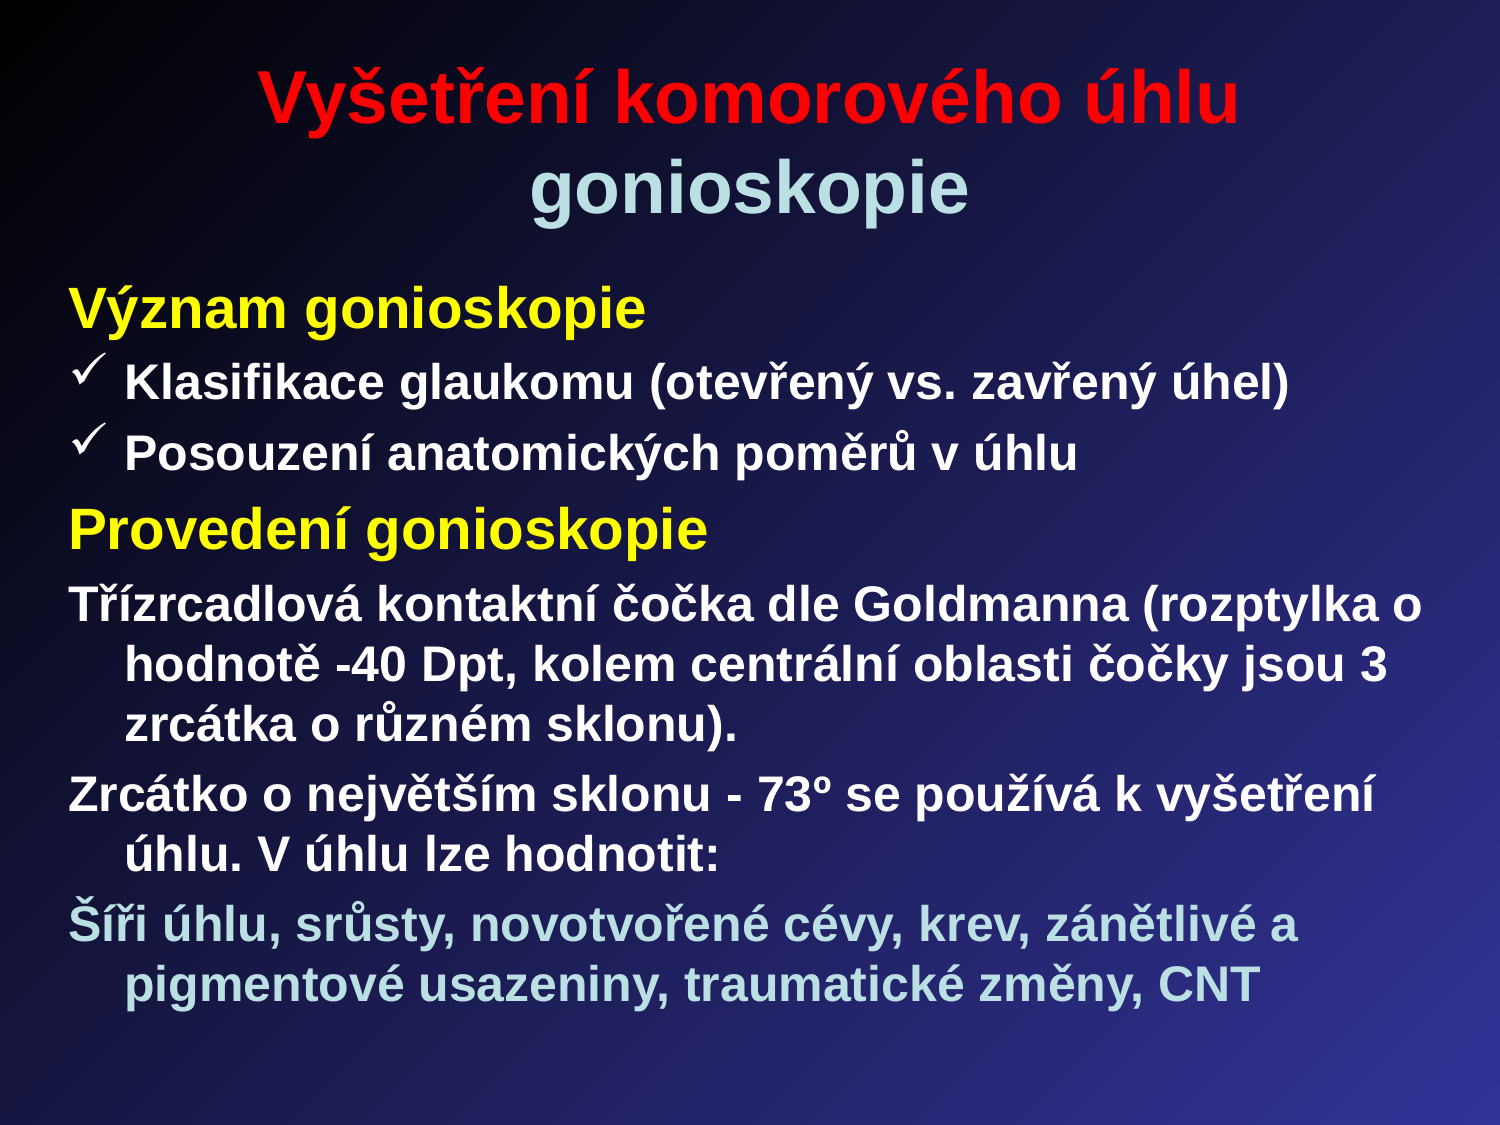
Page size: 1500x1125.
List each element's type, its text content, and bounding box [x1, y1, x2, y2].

list Význam gonioskopie Klasifikace glaukomu (otevřený vs. zavřený úhel) Posouzení anatomických poměrů v úhlu Provedení gonioskopie Třízrcadlová kontaktní čočka dle Goldmanna (rozptylka o hodnotě -40 Dpt, kolem centrální oblasti čočky jsou 3 zrcátka o různém sklonu). Zrcátko o největším sklonu - 73º se používá k vyšetření úhlu. V úhlu lze hodnotit: Šíři úhlu, srůsty, novotvořené cévy, krev, zánětlivé a pigmentové usazeniny, traumatické změny, CNT [52, 262, 1448, 1048]
title Vyšetření komorového úhlu gonioskopie [74, 44, 1426, 233]
